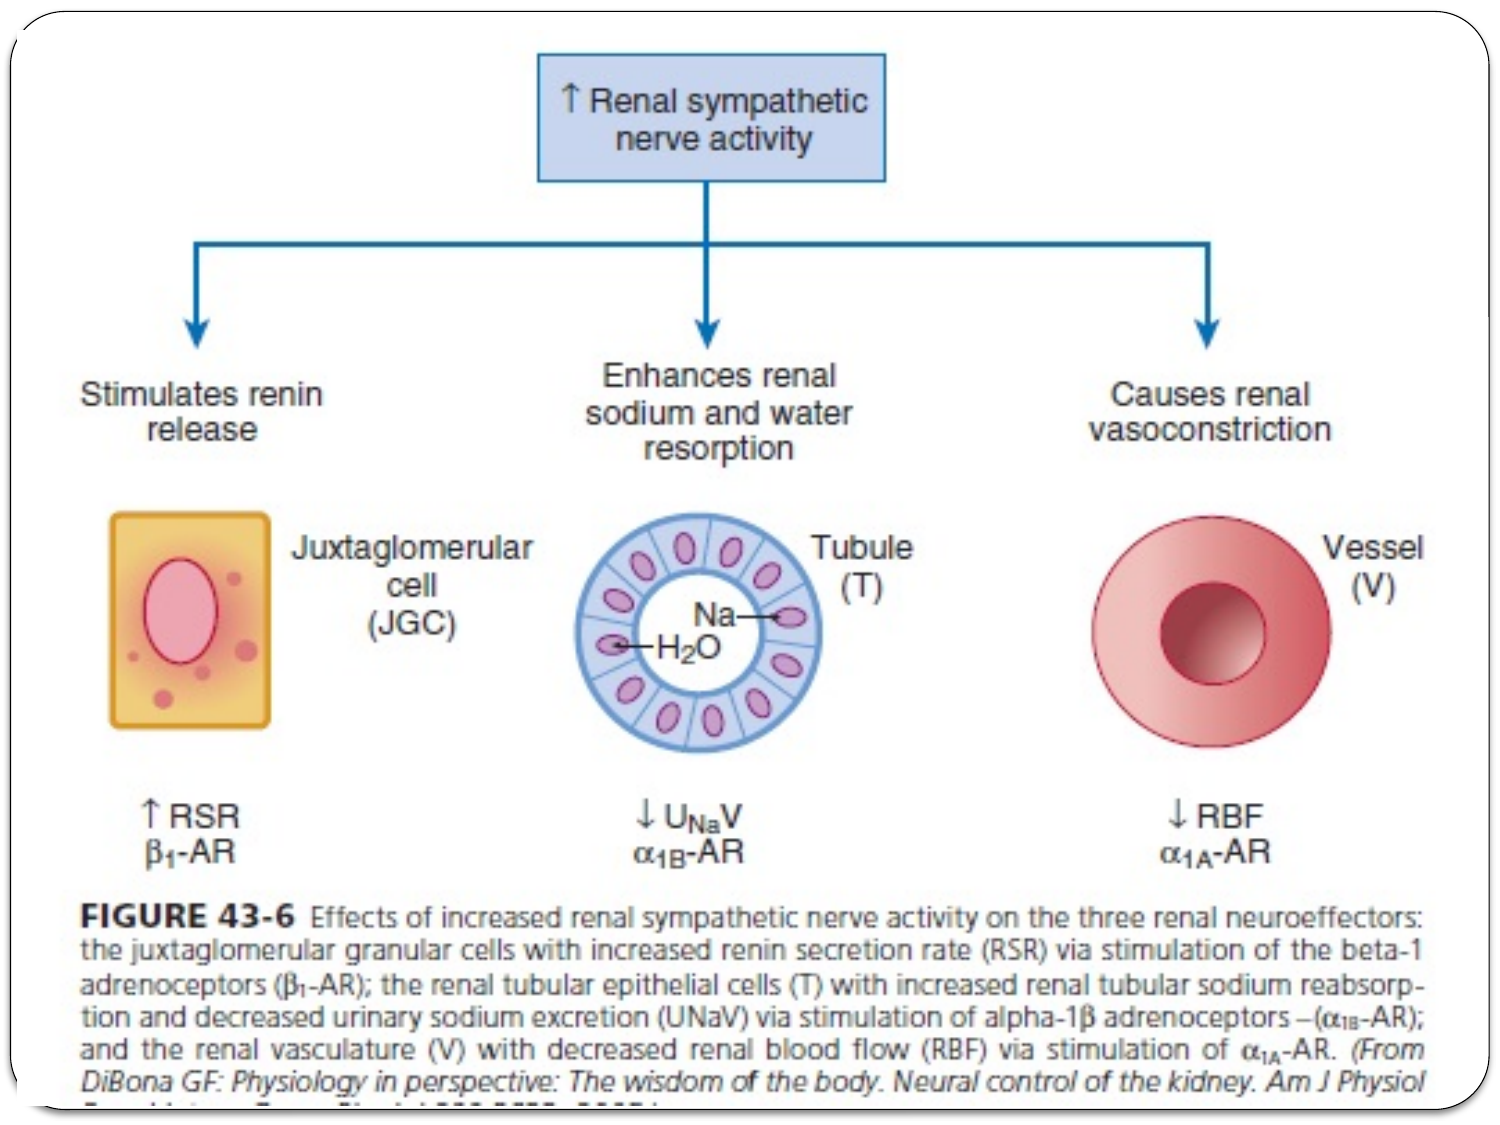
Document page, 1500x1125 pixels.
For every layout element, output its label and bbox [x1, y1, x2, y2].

list [17, 30, 1448, 1107]
